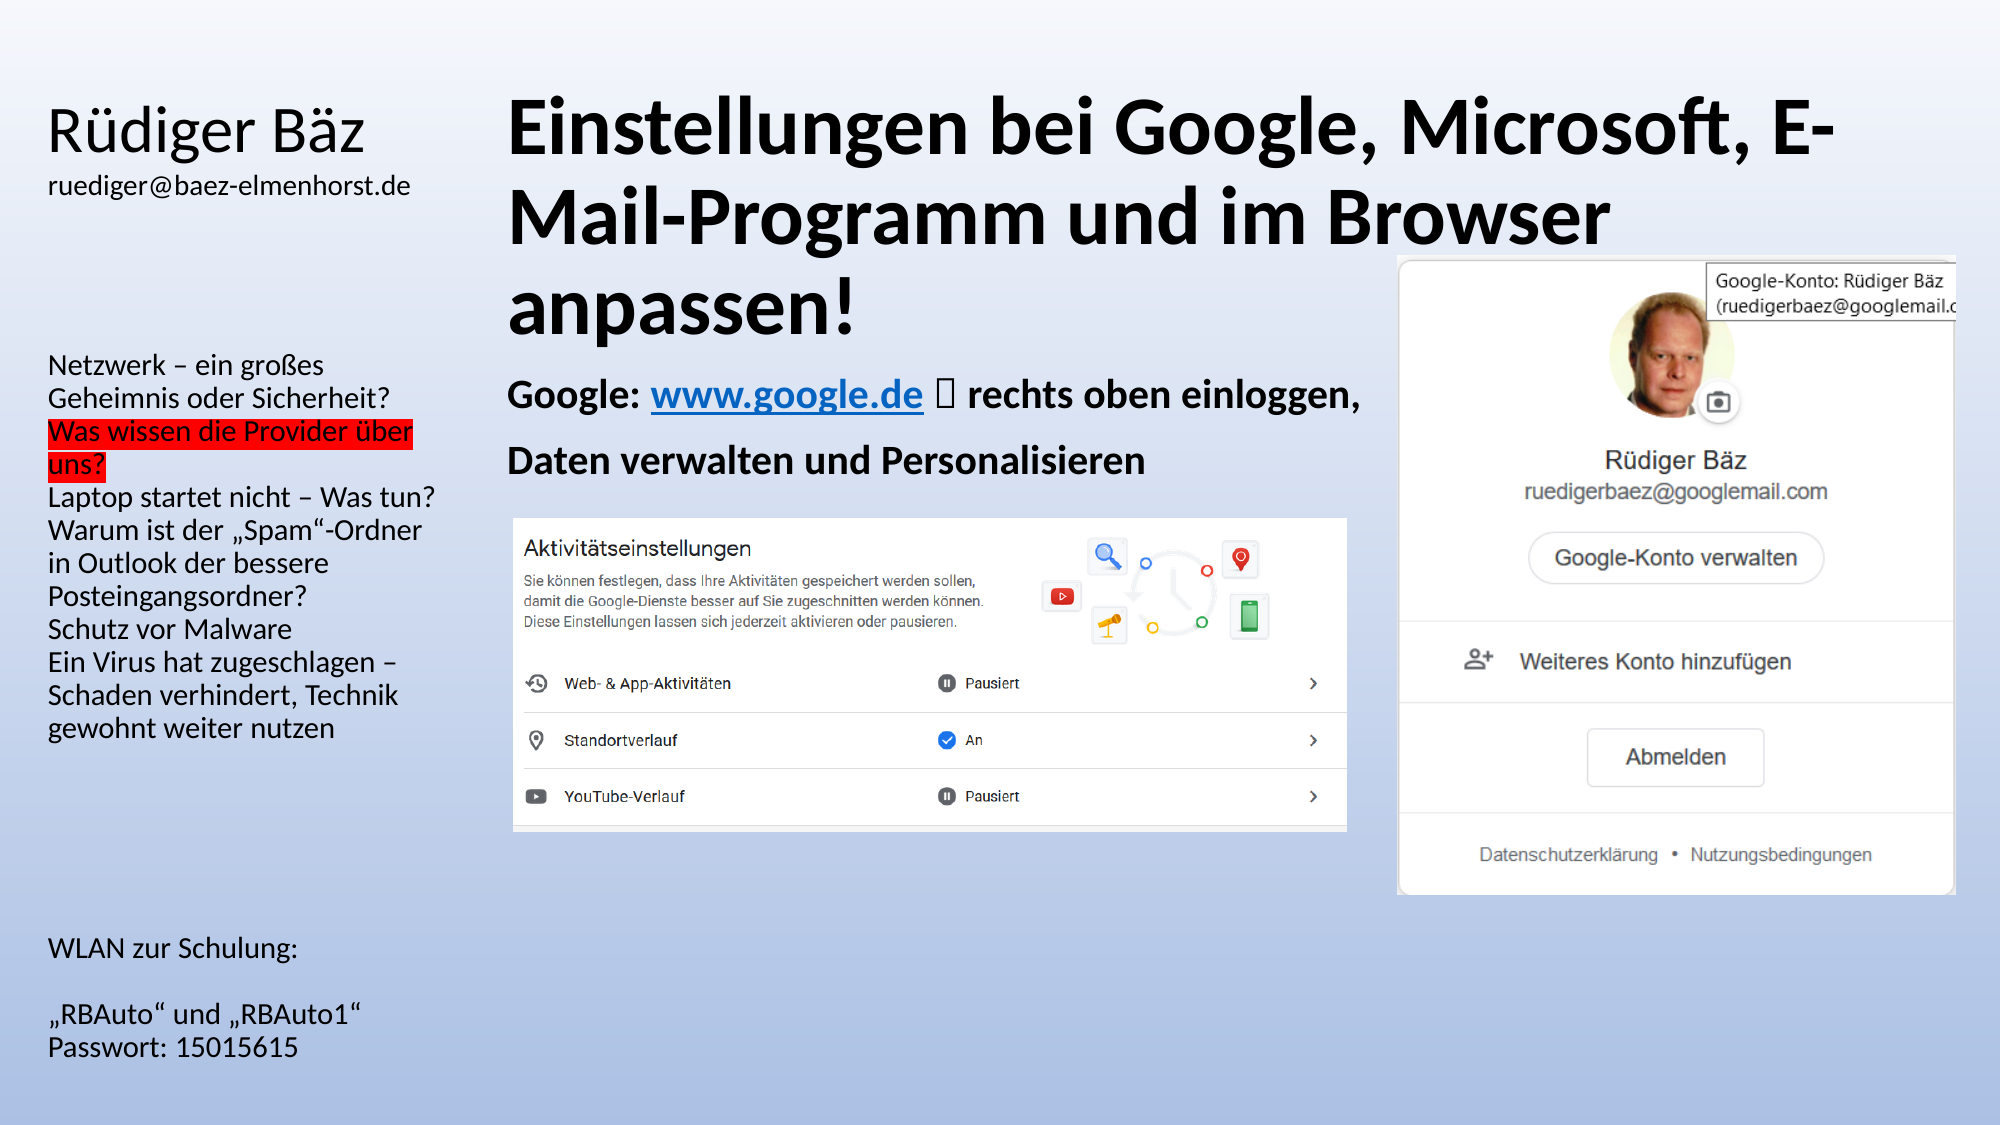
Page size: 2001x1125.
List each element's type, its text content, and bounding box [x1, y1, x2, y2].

picture [1397, 255, 1956, 895]
list Einstellungen bei Google, Microsoft, E-Mail-Programm und im Browser anpassen! Google: www.google.de  rechts oben einloggen, Daten verwalten und Personalisieren [492, 75, 1943, 1076]
picture [513, 518, 1347, 832]
title Rüdiger Bäz ruediger@baez-elmenhorst.de [32, 75, 465, 209]
list Netzwerk – ein großes Geheimnis oder Sicherheit? Was wissen die Provider über uns? Laptop startet nicht – Was tun? Warum ist der „Spam“-Ordner in Outlook der bessere Posteingangsordner? Schutz vor Malware Ein Virus hat zugeschlagen – Schaden verhindert, Technik gewohnt weiter nutzen WLAN zur Schulung: „RBAuto“ und „RBAuto1“ Passwort: 15015615 [32, 342, 465, 1076]
